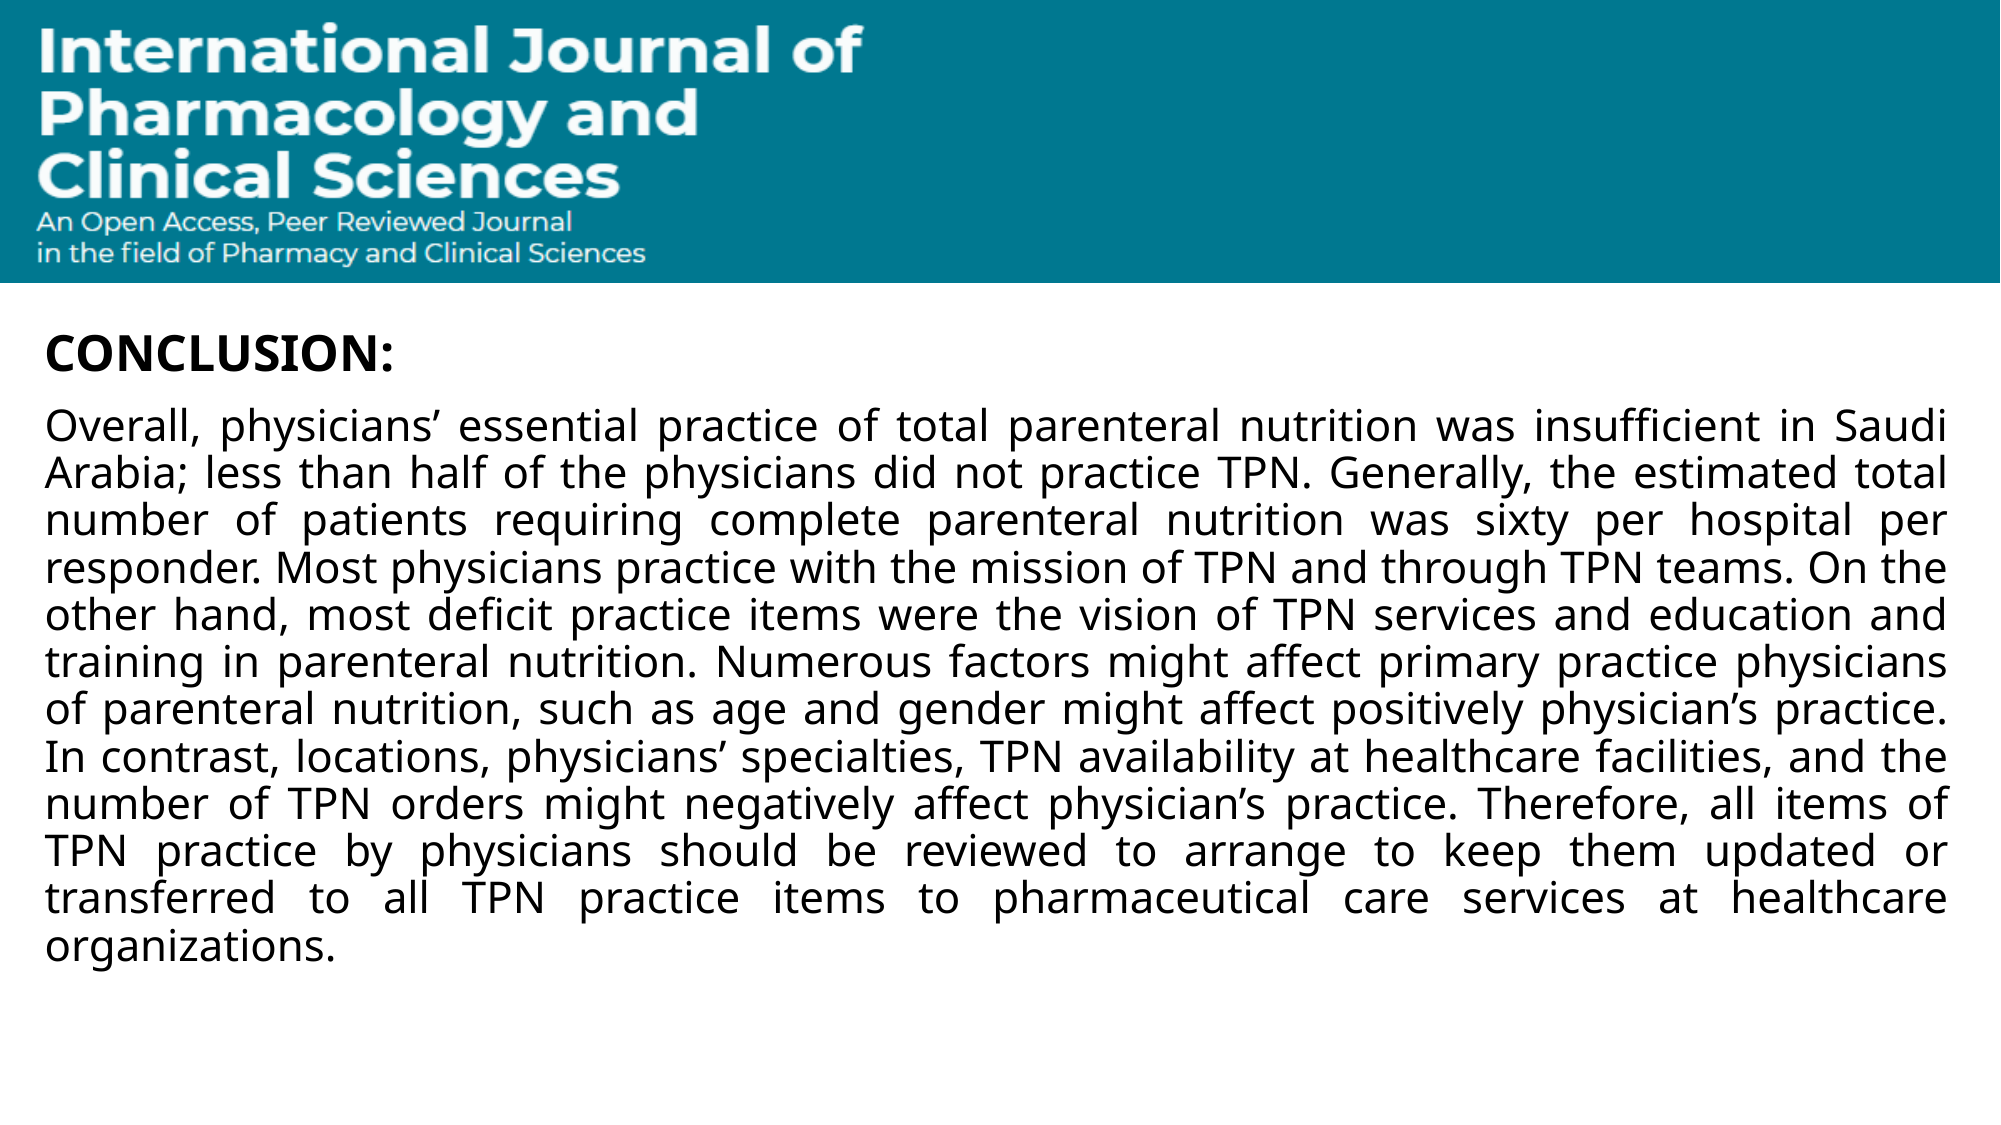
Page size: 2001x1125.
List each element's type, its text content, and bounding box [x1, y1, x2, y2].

subtitle CONCLUSION: Overall, physicians’ essential practice of total parenteral nutrition was insufficient in Saudi Arabia; less than half of the physicians did not practice TPN. Generally, the estimated total number of patients requiring complete parenteral nutrition was sixty per hospital per responder. Most physicians practice with the mission of TPN and through TPN teams. On the other hand, most deficit practice items were the vision of TPN services and education and training in parenteral nutrition. Numerous factors might affect primary practice physicians of parenteral nutrition, such as age and gender might affect positively physician’s practice. In contrast, locations, physicians’ specialties, TPN availability at healthcare facilities, and the number of TPN orders might negatively affect physician’s practice. Therefore, all items of TPN practice by physicians should be reviewed to arrange to keep them updated or transferred to all TPN practice items to pharmaceutical care services at healthcare organizations. [29, 321, 1965, 1084]
picture [0, 0, 2000, 283]
